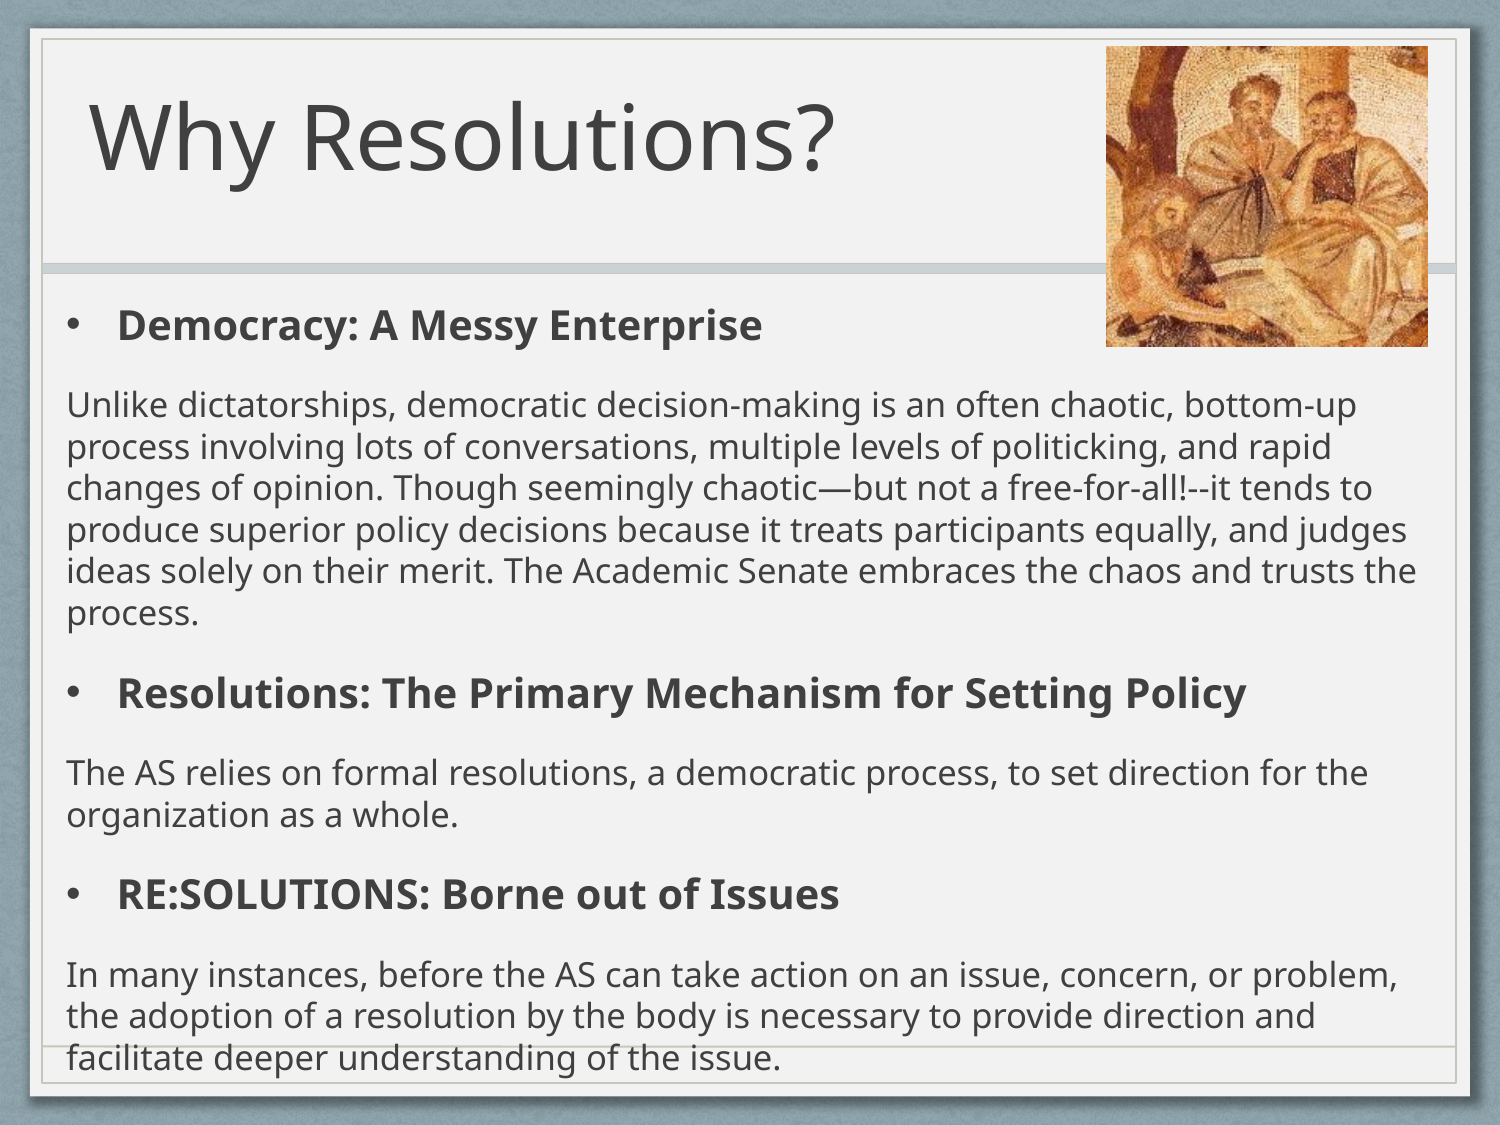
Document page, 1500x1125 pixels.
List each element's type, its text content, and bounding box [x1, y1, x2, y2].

list Democracy: A Messy Enterprise Unlike dictatorships, democratic decision-making is an often chaotic, bottom-up process involving lots of conversations, multiple levels of politicking, and rapid changes of opinion. Though seemingly chaotic—but not a free-for-all!--it tends to produce superior policy decisions because it treats participants equally, and judges ideas solely on their merit. The Academic Senate embraces the chaos and trusts the process. Resolutions: The Primary Mechanism for Setting Policy The AS relies on formal resolutions, a democratic process, to set direction for the organization as a whole. RE:SOLUTIONS: Borne out of Issues In many instances, before the AS can take action on an issue, concern, or problem, the adoption of a resolution by the body is necessary to provide direction and facilitate deeper understanding of the issue. [51, 291, 1450, 1092]
picture [1106, 46, 1428, 348]
title Why Resolutions? [51, 71, 874, 197]
